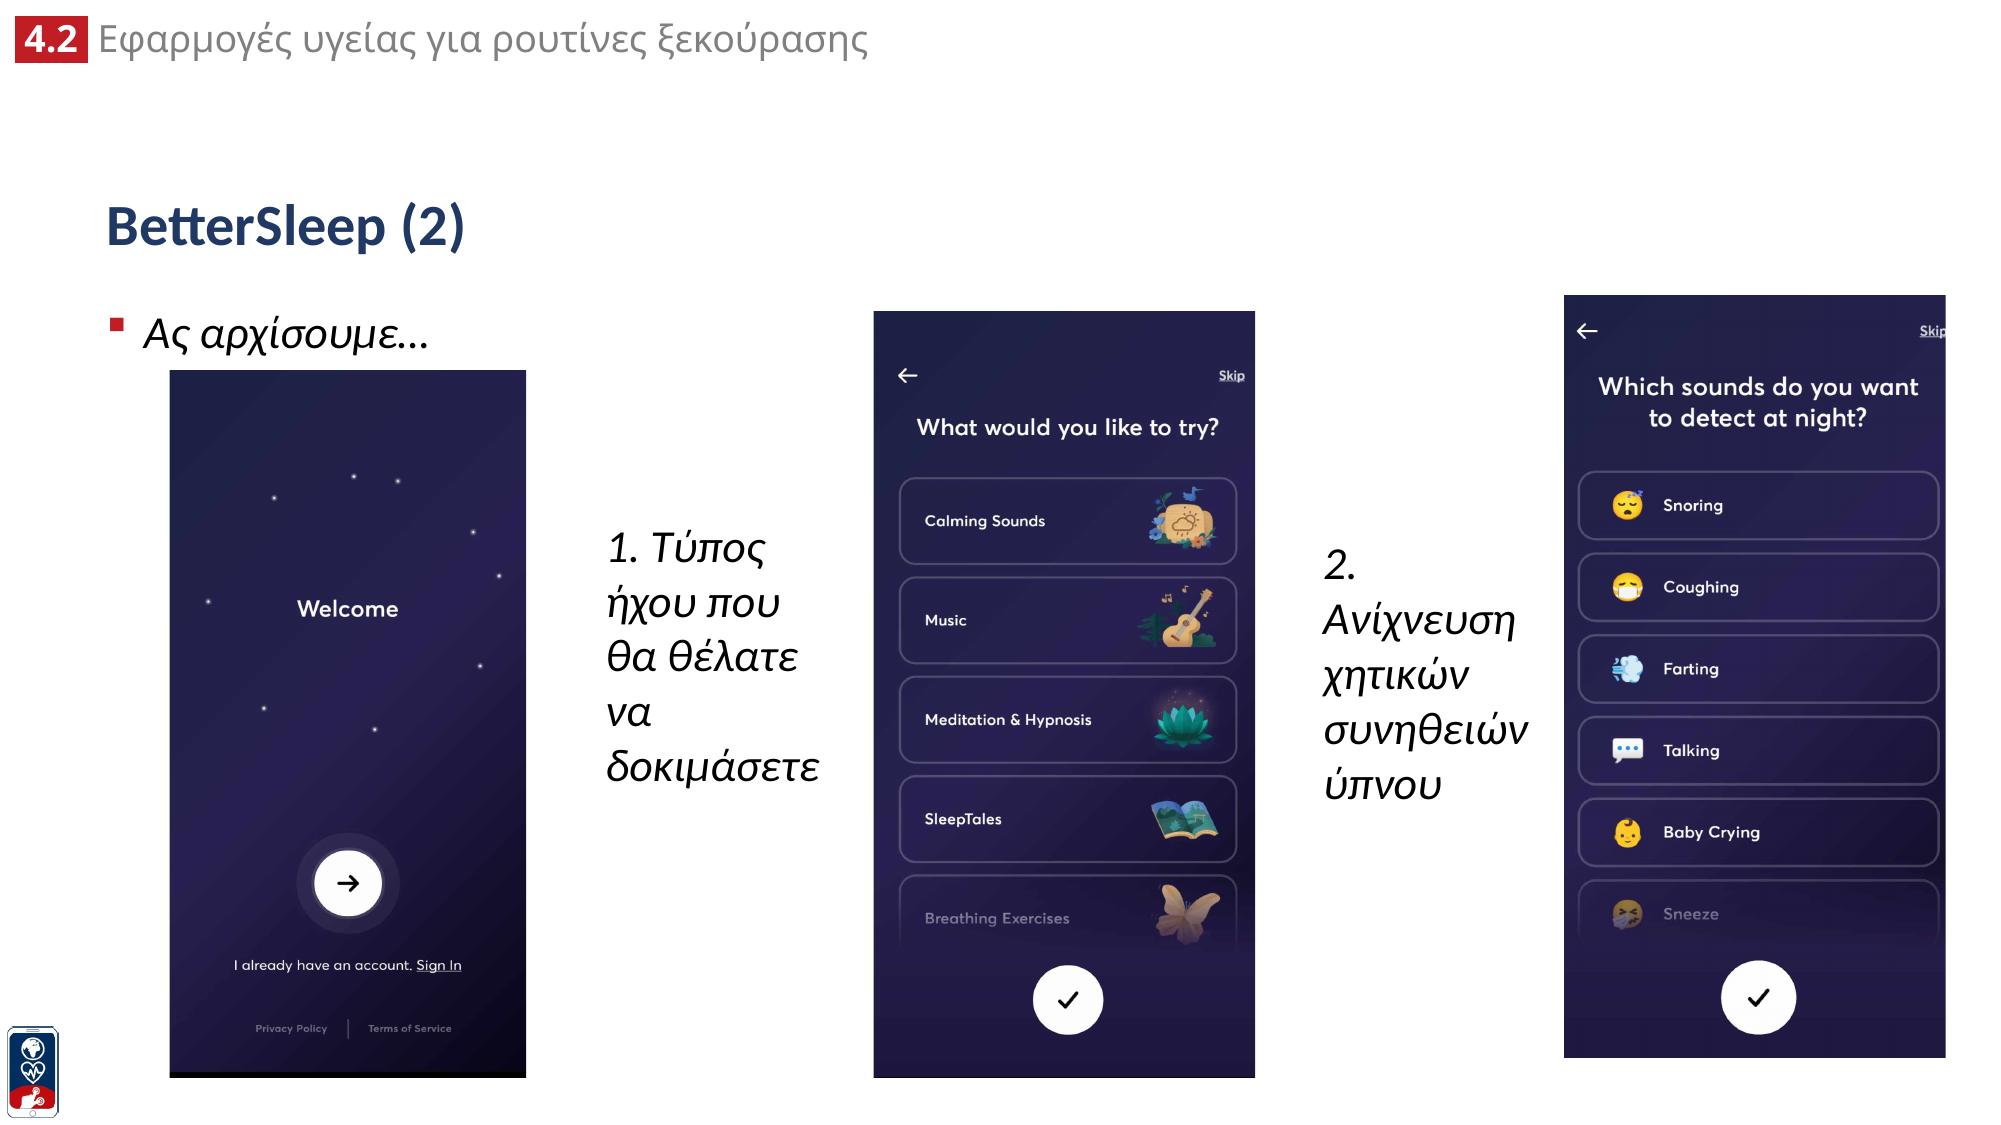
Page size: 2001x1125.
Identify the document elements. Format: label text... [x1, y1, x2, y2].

text_box 2. Ανίχνευση χητικών συνηθειών ύπνου [1308, 526, 1557, 898]
title BetterSleep (2) [91, 177, 1906, 277]
picture [1564, 295, 1946, 1058]
picture [169, 370, 527, 1078]
text_box 1. Τύπος ήχου που θα θέλατε να δοκιμάσετε [590, 508, 839, 880]
picture [873, 311, 1256, 1078]
picture [7, 1026, 59, 1118]
list Ας αρχίσουμε… [91, 295, 1052, 1094]
